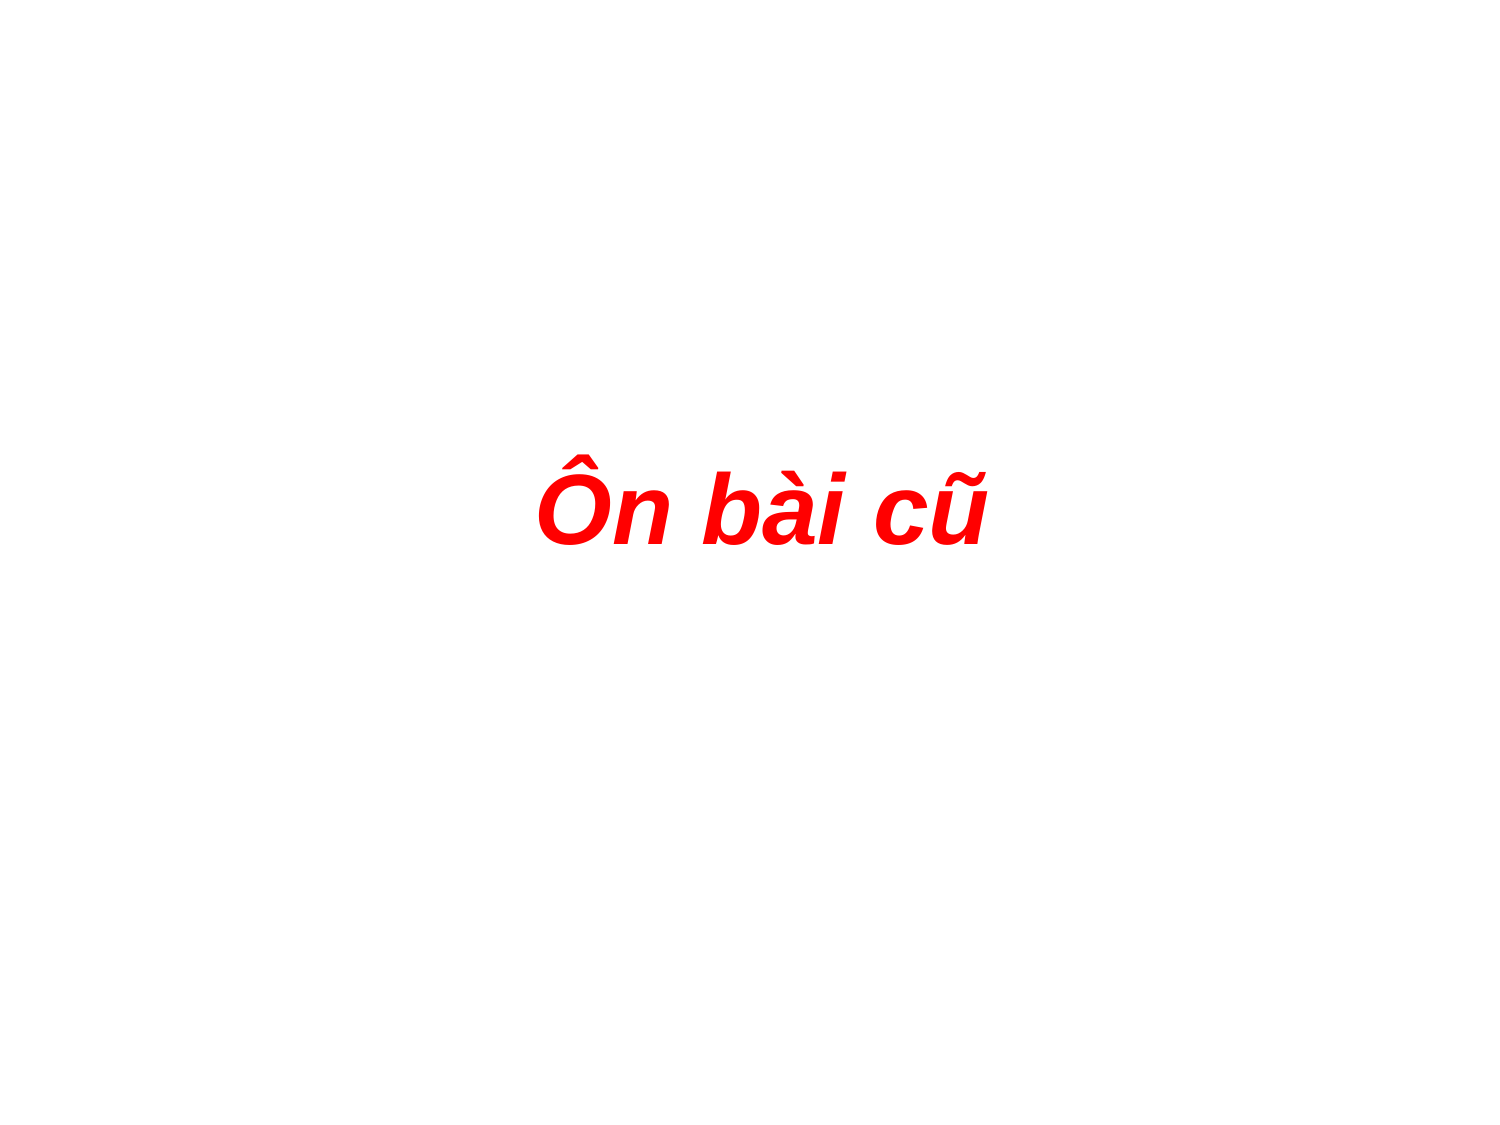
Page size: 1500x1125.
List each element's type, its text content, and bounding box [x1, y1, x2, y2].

text_box Ôn bài cũ [75, 437, 1450, 633]
